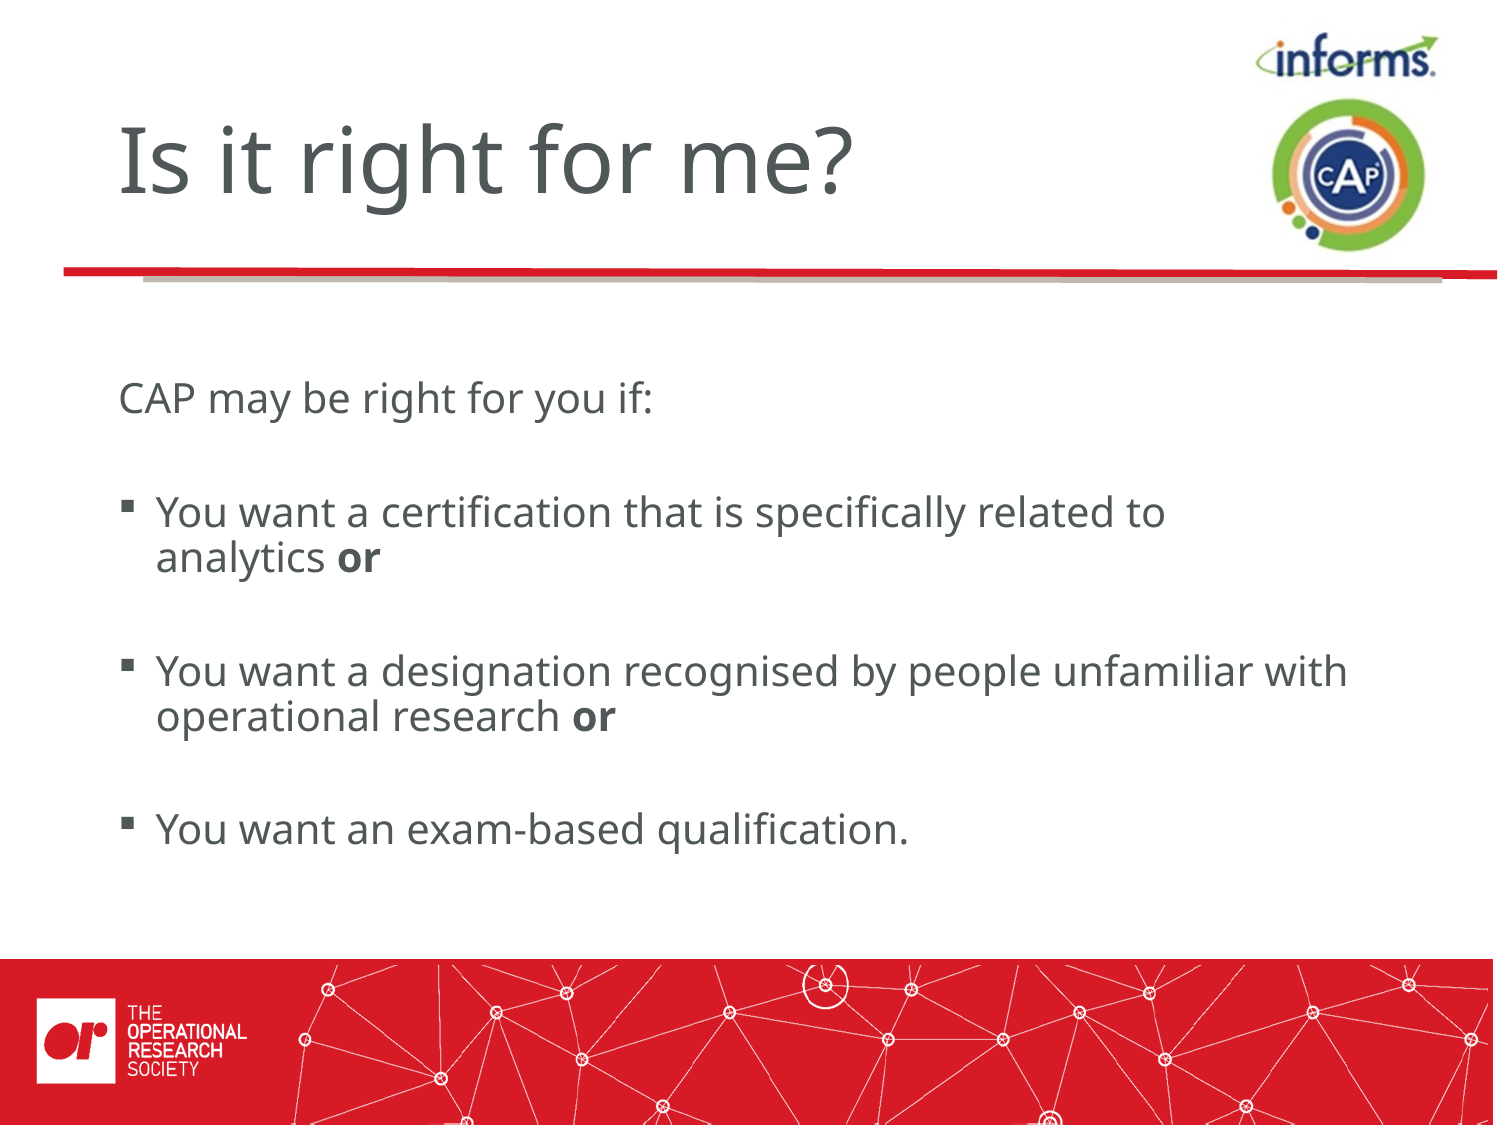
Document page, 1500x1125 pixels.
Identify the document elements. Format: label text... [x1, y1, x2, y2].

picture [0, 0, 1500, 1125]
list CAP may be right for you if: You want a certification that is specifically related to analytics or You want a designation recognised by people unfamiliar with operational research or You want an exam-based qualification. [103, 299, 1397, 958]
title Is it right for me? [103, 59, 1237, 268]
